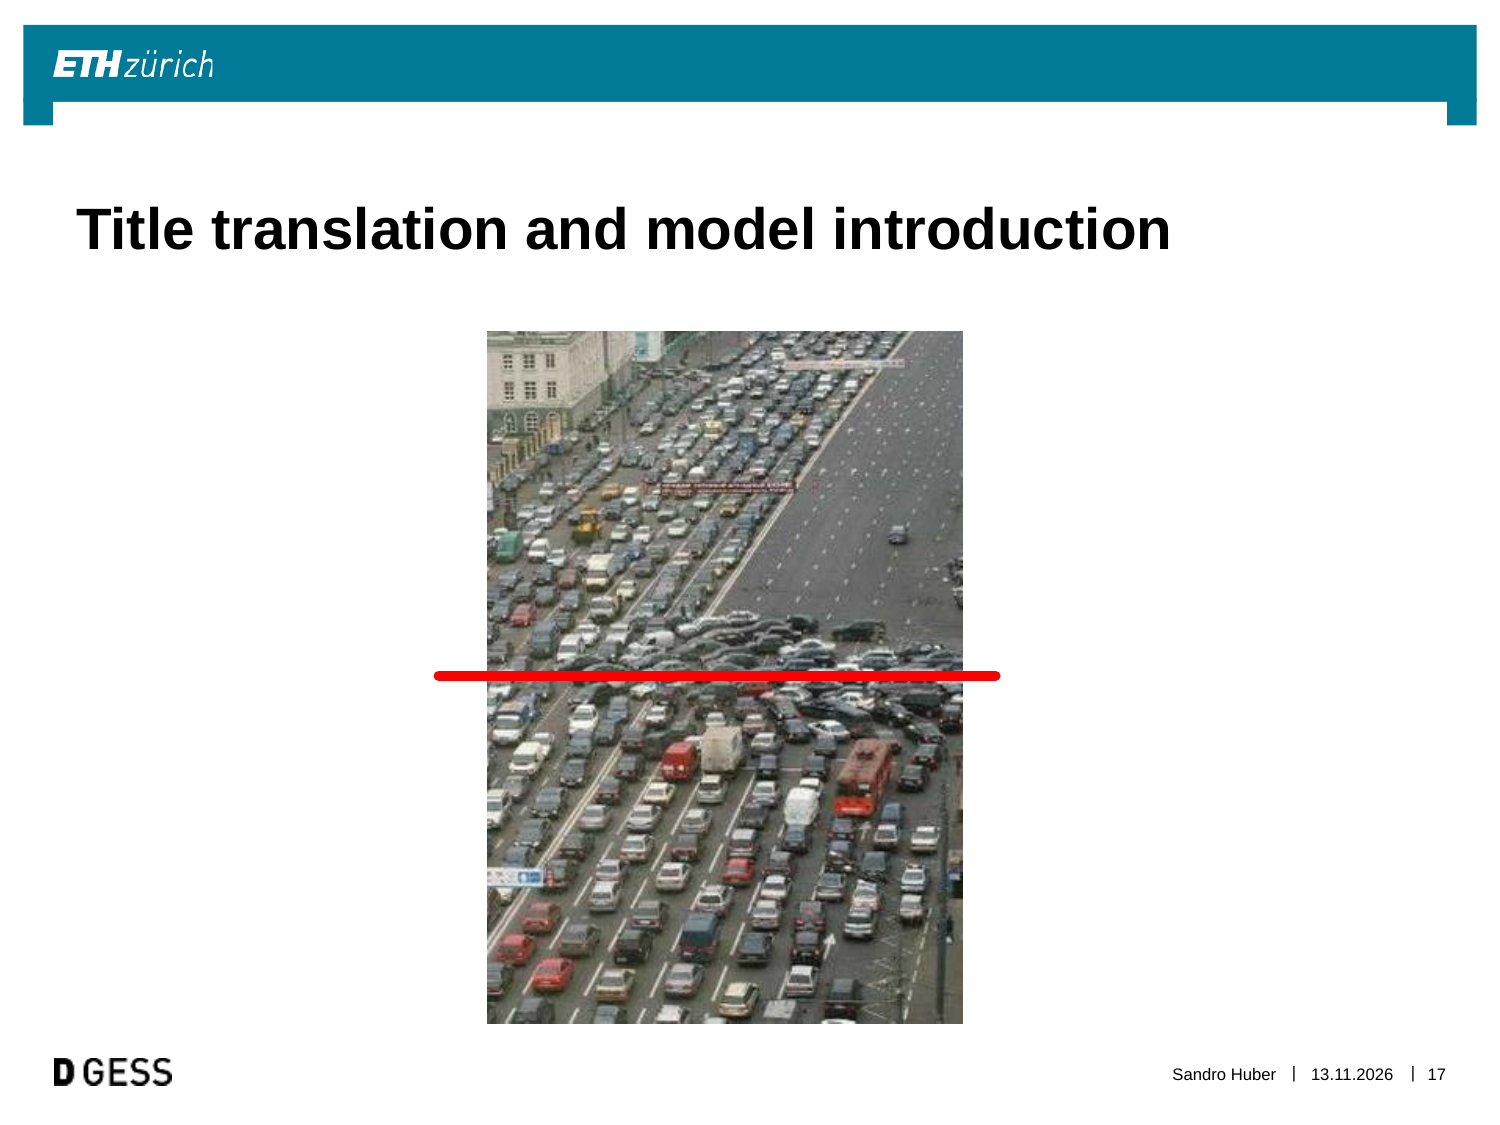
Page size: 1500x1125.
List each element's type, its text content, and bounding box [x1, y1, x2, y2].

title Title translation and model introduction [53, 101, 1447, 262]
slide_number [1302, 1034, 1403, 1112]
footer Sandro Huber [750, 1034, 1277, 1112]
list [486, 683, 963, 1024]
picture [54, 1058, 172, 1086]
slide_number 17 [1415, 1034, 1459, 1112]
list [486, 331, 963, 674]
